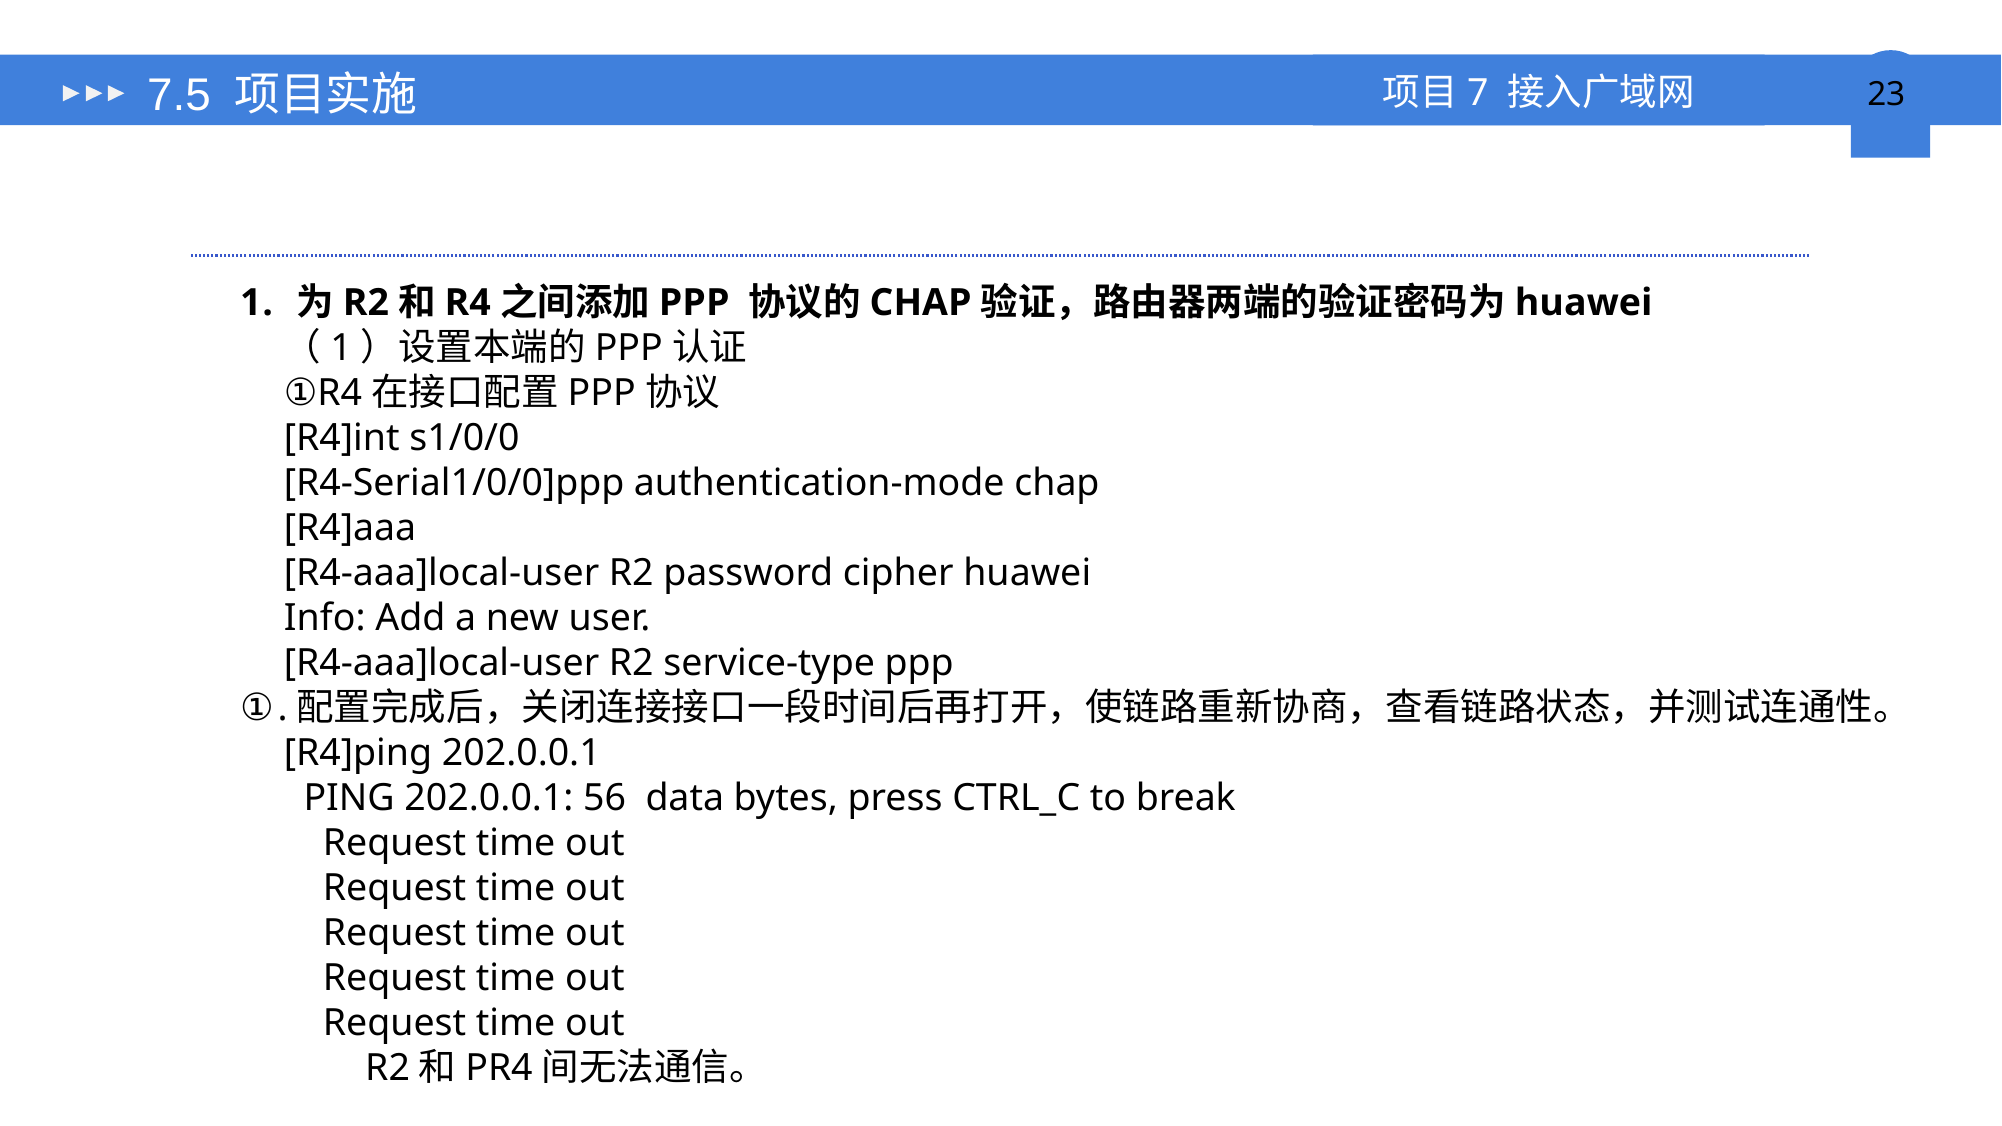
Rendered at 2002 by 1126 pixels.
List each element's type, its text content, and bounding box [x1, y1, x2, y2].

title 7.5 项目实施 [127, 59, 1207, 126]
text_box 为R2和R4之间添加PPP 协议的CHAP验证，路由器两端的验证密码为huawei （1）设置本端的PPP认证 ①R4在接口配置PPP协议 [R4]int s1/0/0 [R4-Serial1/0/0]ppp authentication-mode chap [R4]aaa [R4-aaa]local-user R2 password cipher huawei Info: Add a new user. [R4-aaa]local-user R2 service-type ppp 配置完成后，关闭连接接口一段时间后再打开，使链路重新协商，查看链路状态，并测试连通性。 [R4]ping 202.0.0.1 PING 202.0.0.1: 56 data bytes, press CTRL_C to break Request time out Request time out Request time out Request time out Request time out R2和PR4间无法通信。 [225, 270, 1888, 1095]
